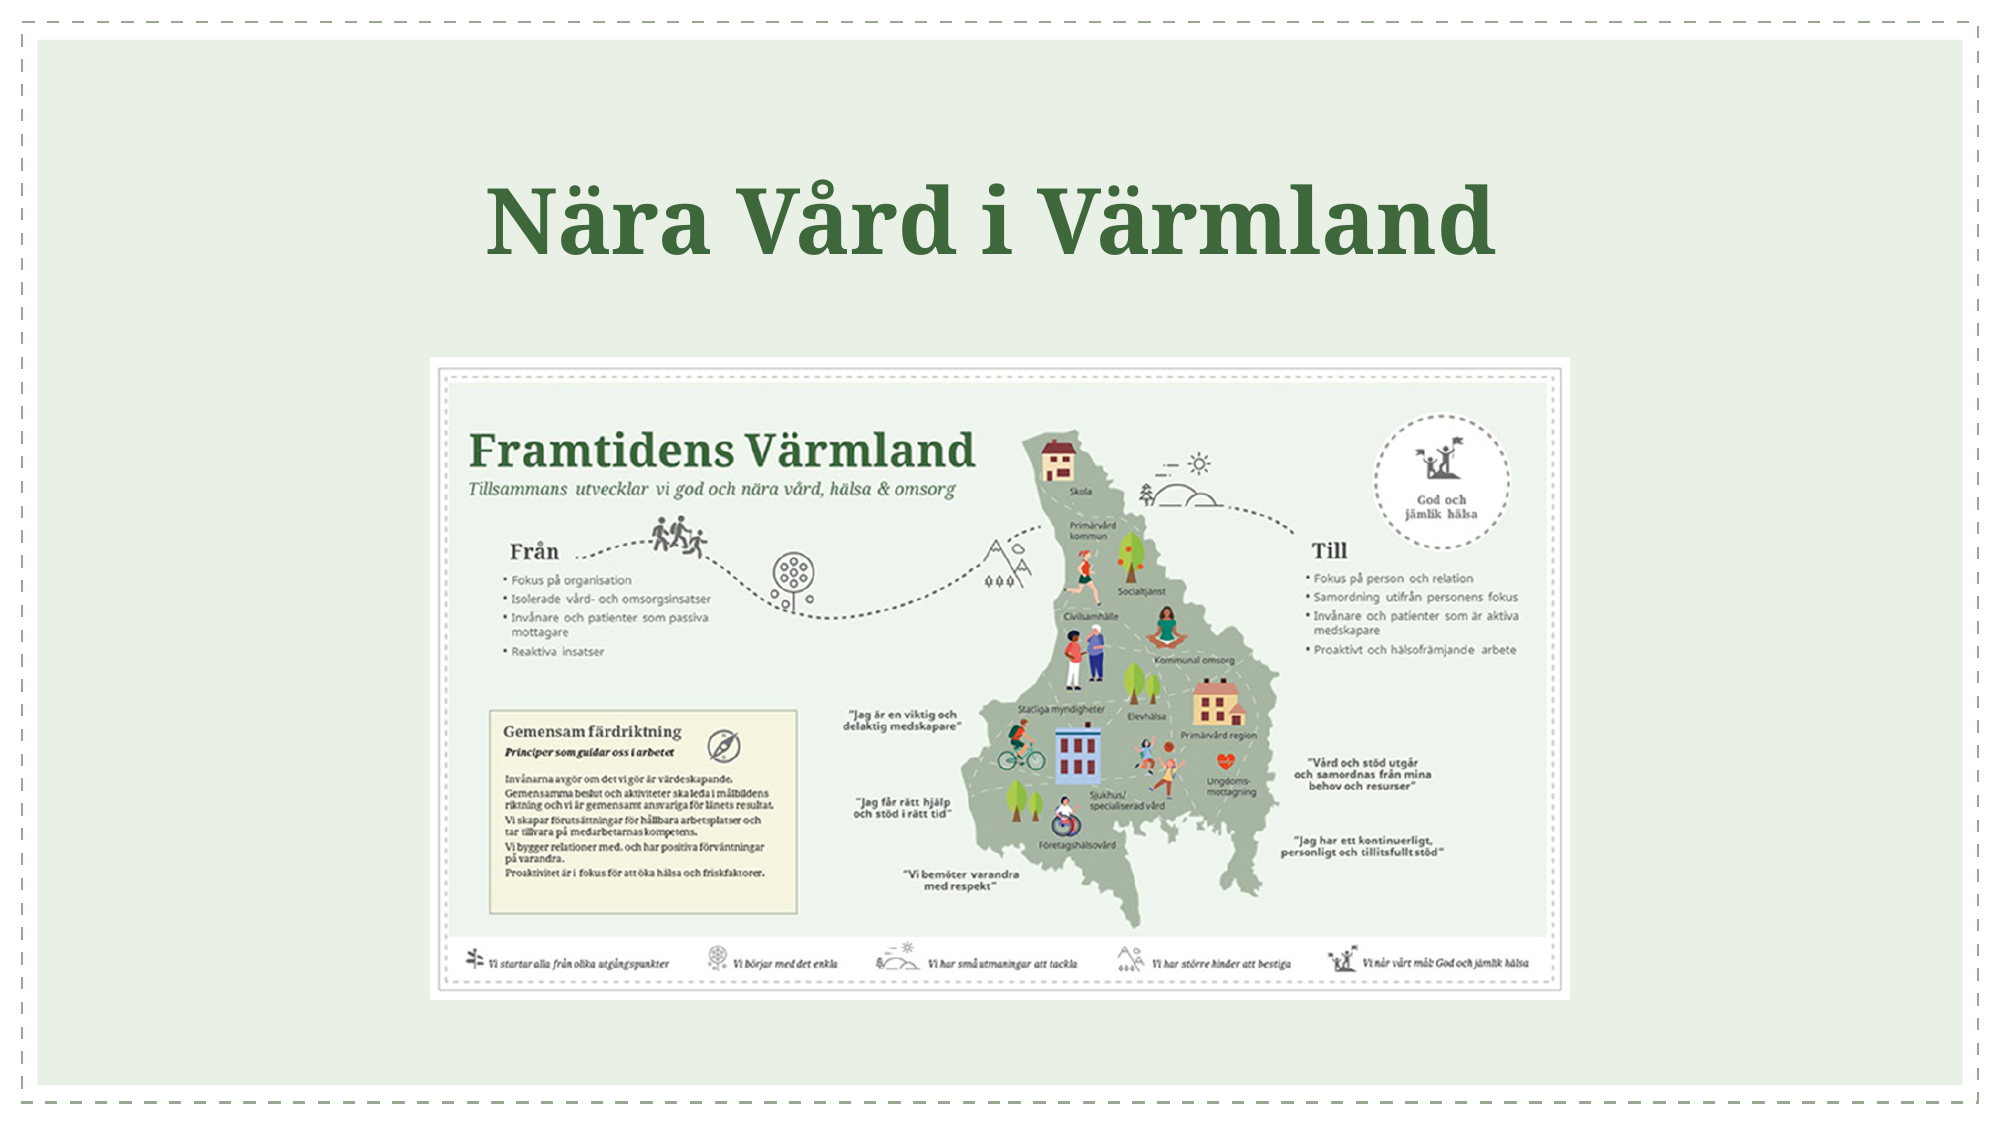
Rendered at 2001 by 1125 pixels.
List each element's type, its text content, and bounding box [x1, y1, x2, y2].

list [430, 357, 1570, 1000]
title Nära Vård i Värmland [137, 116, 1863, 335]
